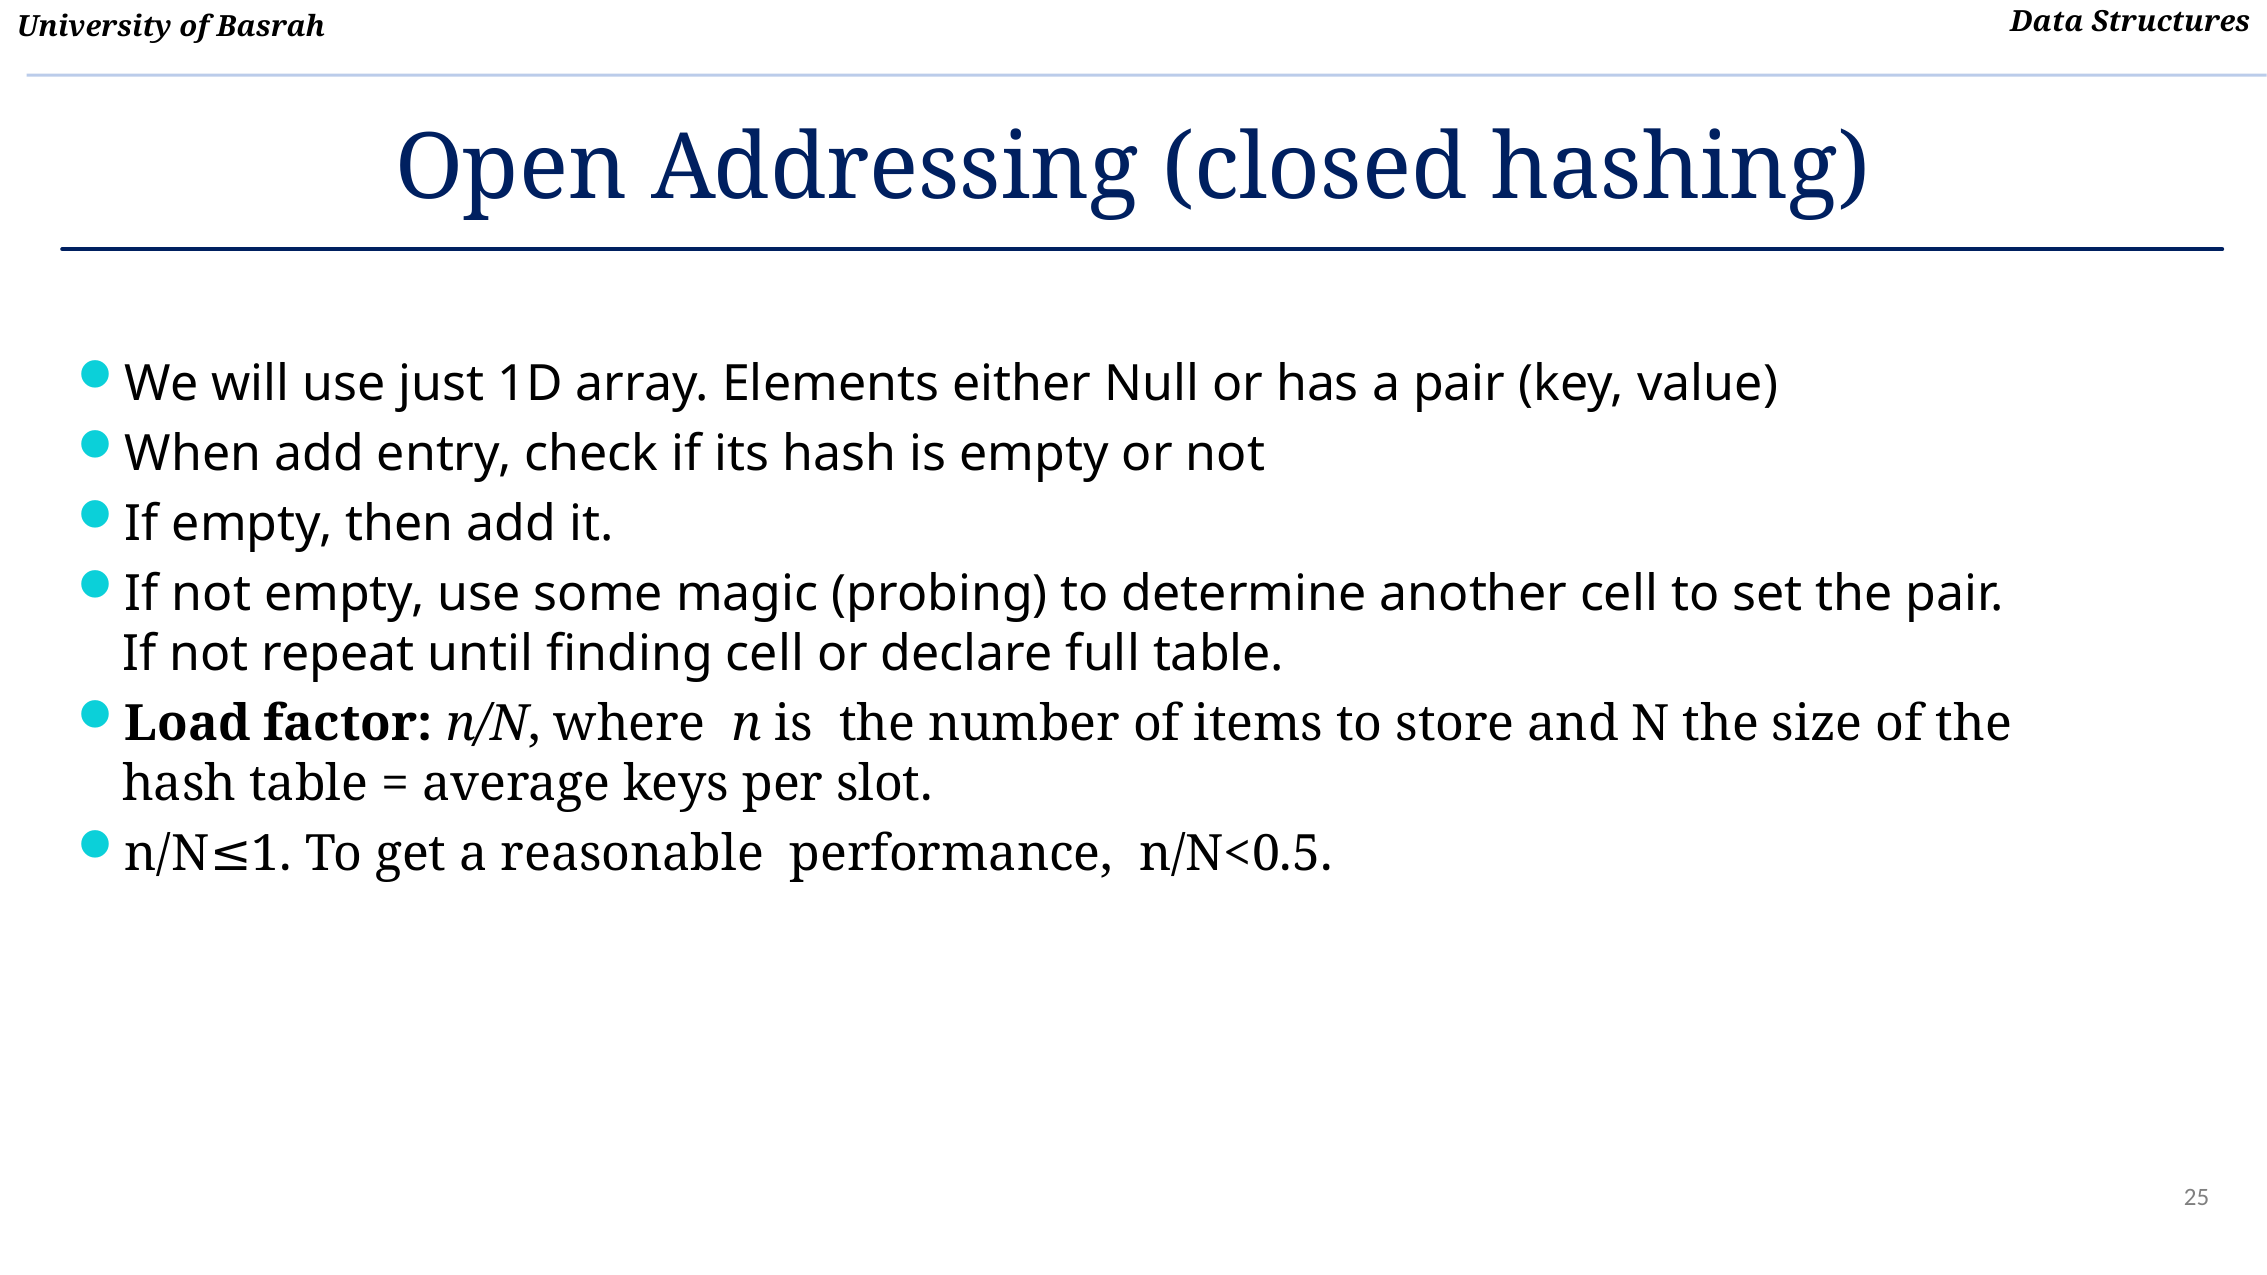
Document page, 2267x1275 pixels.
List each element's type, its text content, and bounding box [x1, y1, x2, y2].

title Open Addressing (closed hashing) [0, 75, 2267, 248]
list We will use just 1D array. Elements either Null or has a pair (key, value) When add entry, check if its hash is empty or not If empty, then add it. If not empty, use some magic (probing) to determine another cell to set the pair. If not repeat until finding cell or declare full table. Load factor: n/N, where n is the number of items to store and N the size of the hash table = average keys per slot. n/N≤1. To get a reasonable performance, n/N<0.5. [62, 342, 2043, 1224]
